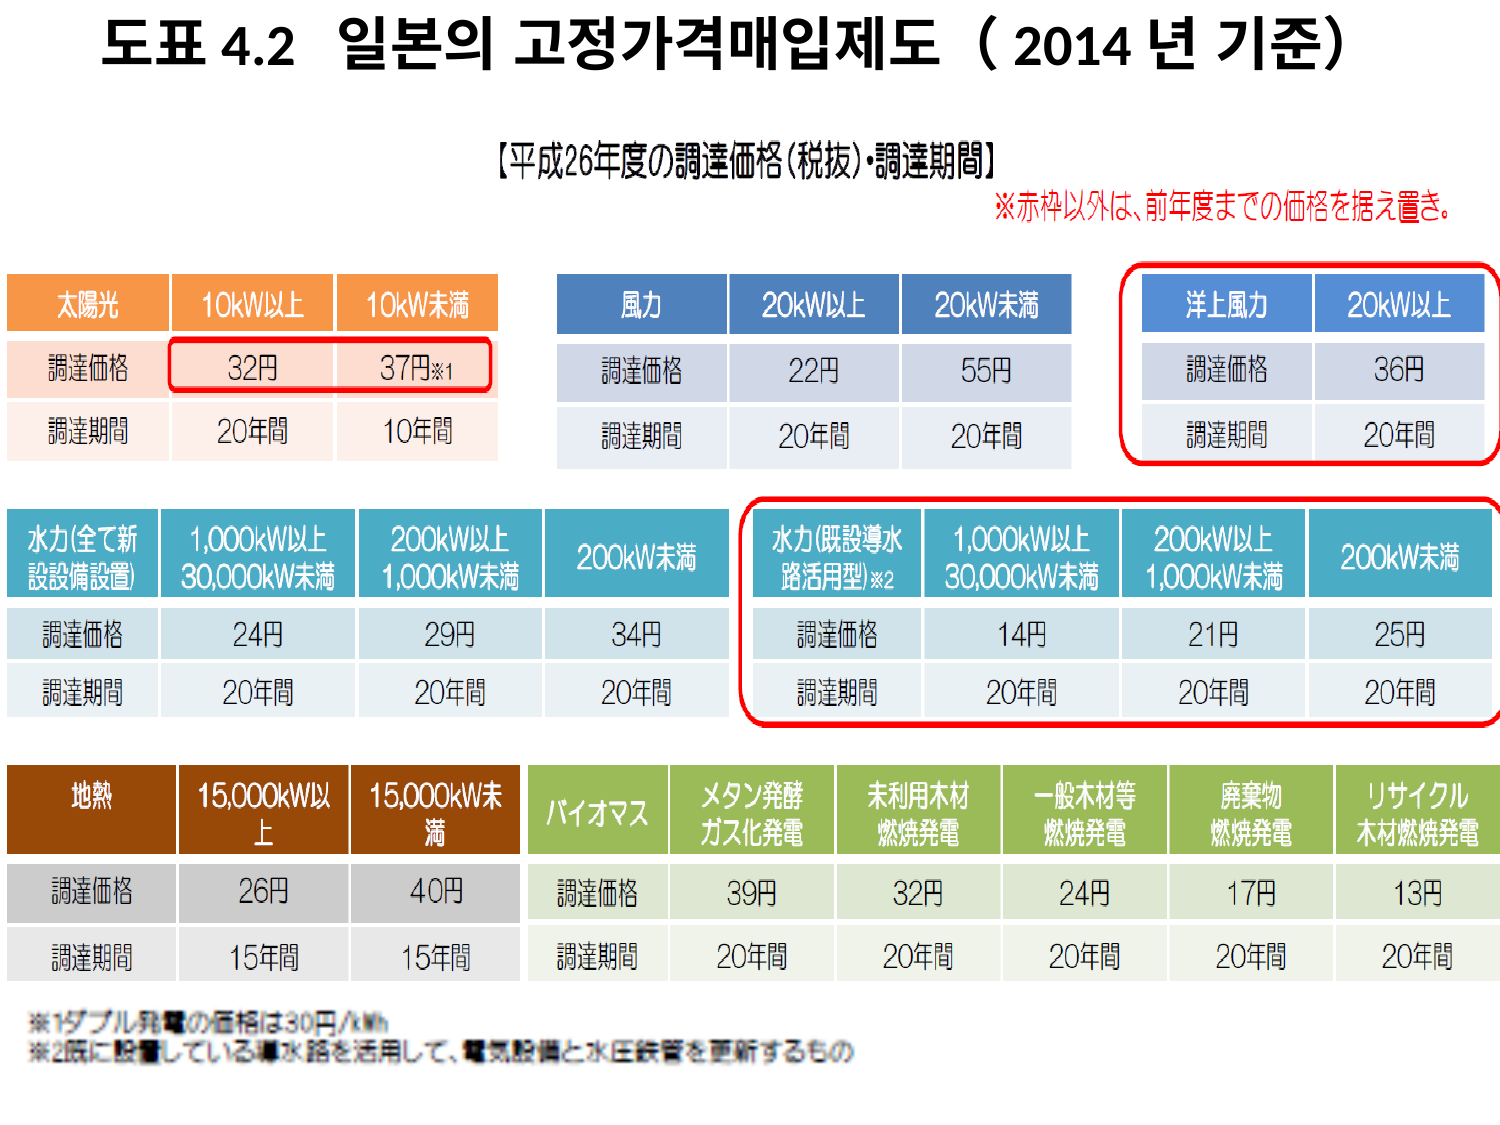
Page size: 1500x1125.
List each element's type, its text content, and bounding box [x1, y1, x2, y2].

text_box 도표4.2 일본의 고정가격매입제도（2014년 기준） [85, 0, 1500, 85]
picture [0, 136, 1500, 982]
picture [6, 999, 878, 1083]
